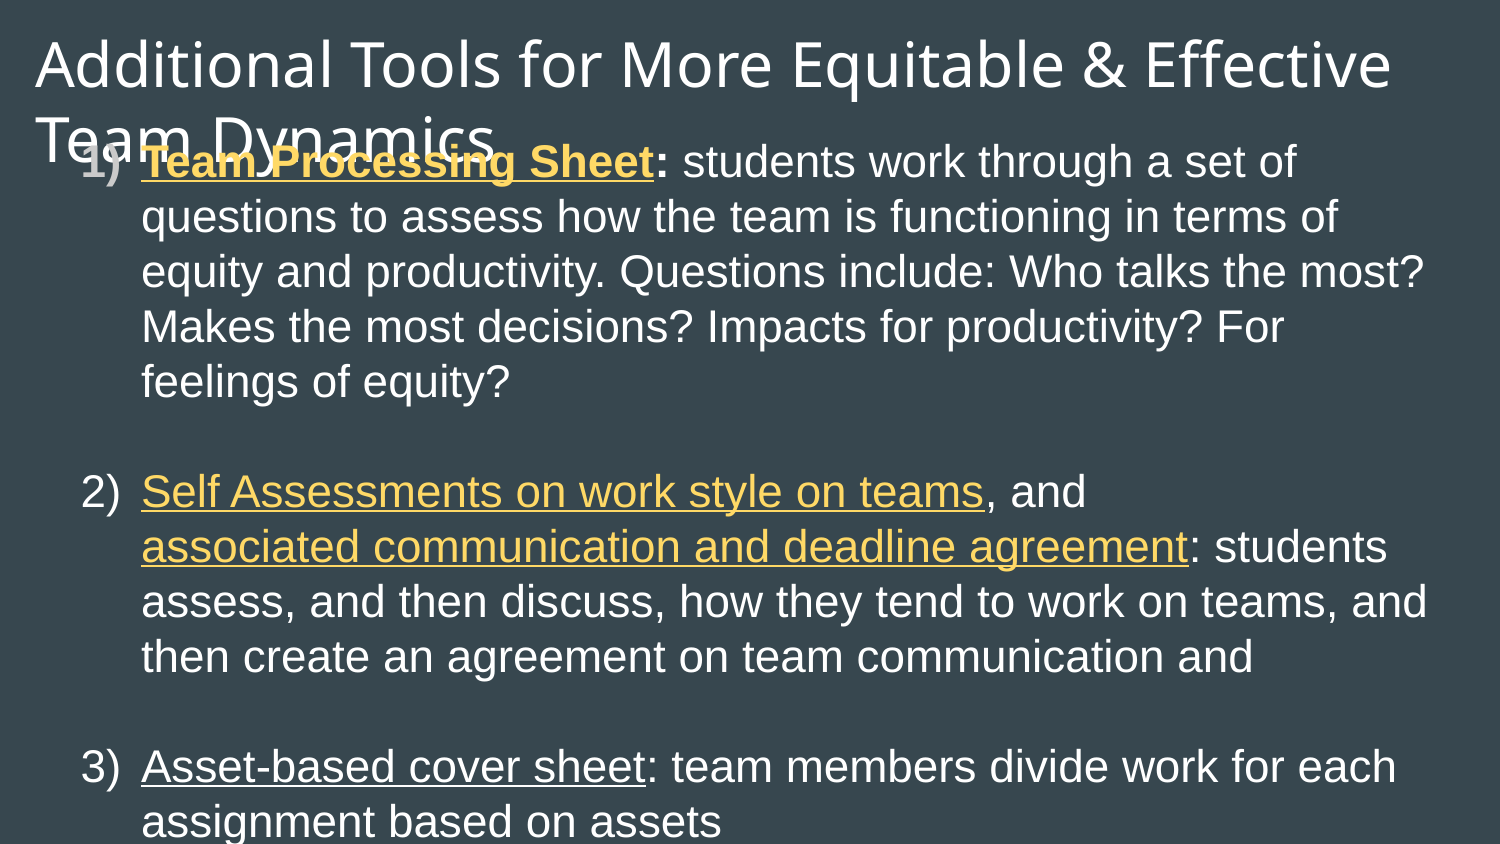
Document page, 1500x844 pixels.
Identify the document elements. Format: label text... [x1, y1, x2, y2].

list Team Processing Sheet: students work through a set of questions to assess how the team is functioning in terms of equity and productivity. Questions include: Who talks the most? Makes the most decisions? Impacts for productivity? For feelings of equity? Self Assessments on work style on teams, and associated communication and deadline agreement: students assess, and then discuss, how they tend to work on teams, and then create an agreement on team communication and Asset-based cover sheet: team members divide work for each assignment based on assets [51, 116, 1449, 818]
title Additional Tools for More Equitable & Effective Team Dynamics [20, 10, 1483, 105]
